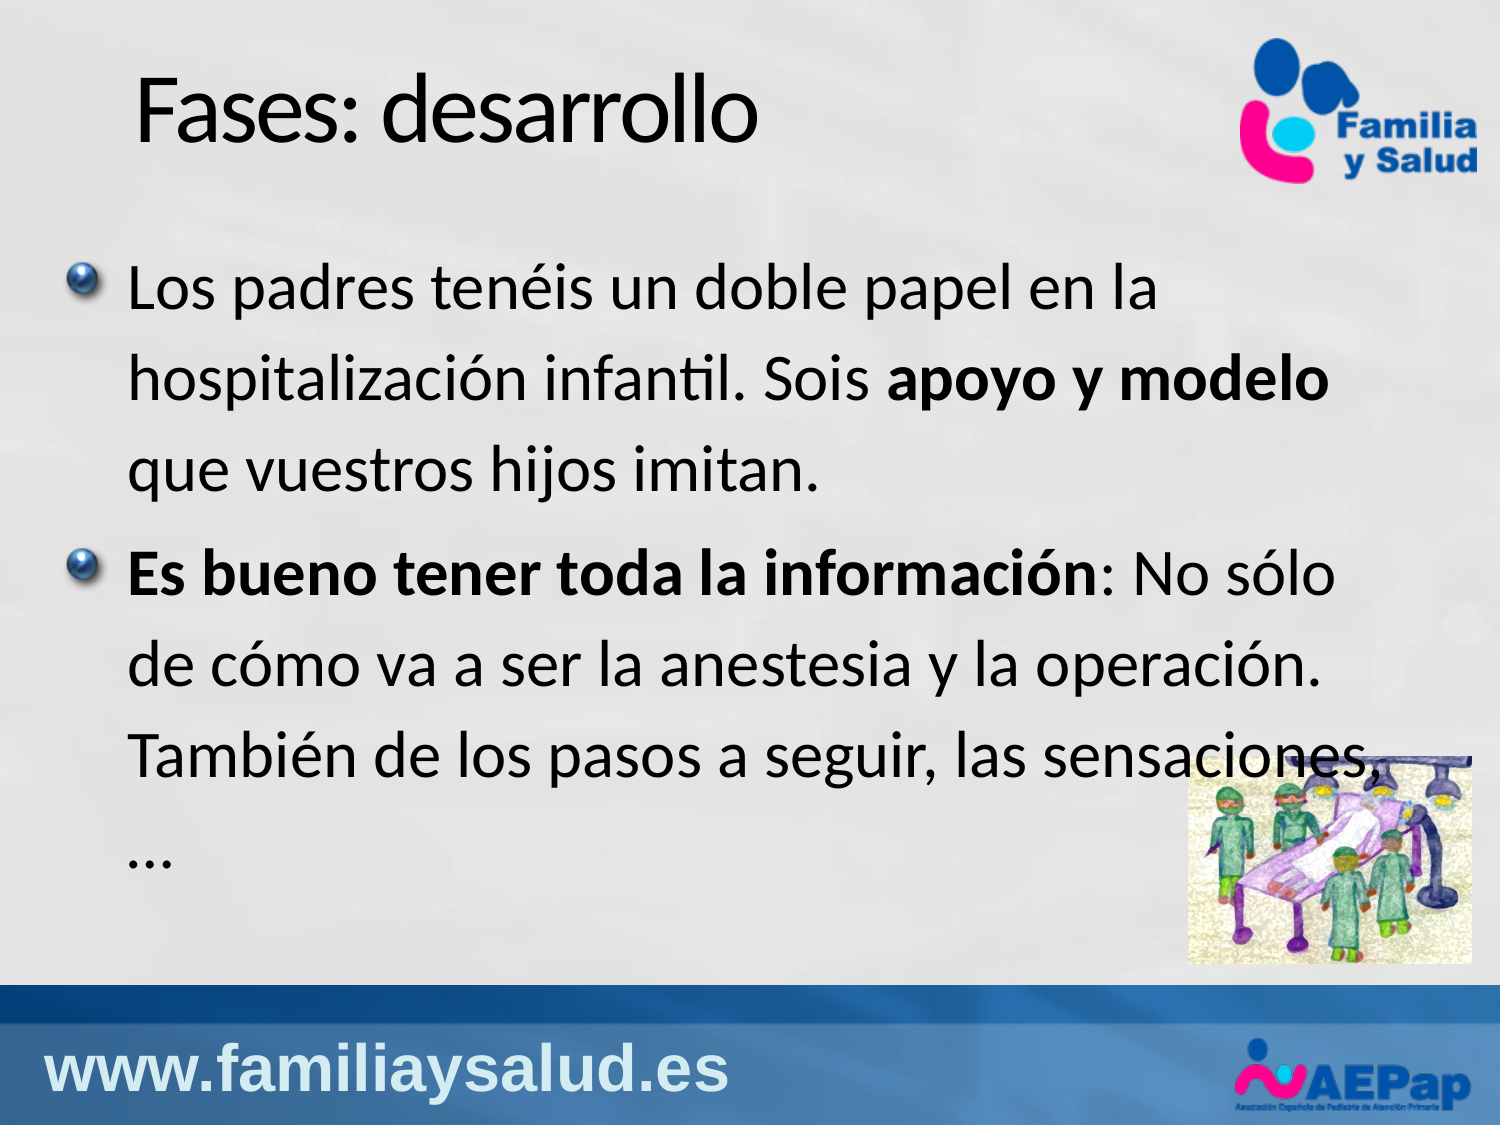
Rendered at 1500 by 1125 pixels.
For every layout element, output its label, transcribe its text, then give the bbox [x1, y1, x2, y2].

list Los padres tenéis un doble papel en la hospitalización infantil. Sois apoyo y modelo que vuestros hijos imitan. Es bueno tener toda la información: No sólo de cómo va a ser la anestesia y la operación. También de los pasos a seguir, las sensaciones,… [62, 231, 1420, 913]
title Fases: desarrollo [134, 56, 1110, 166]
picture [0, 0, 1500, 1125]
text_box www.familiaysalud.es [29, 1017, 757, 1113]
